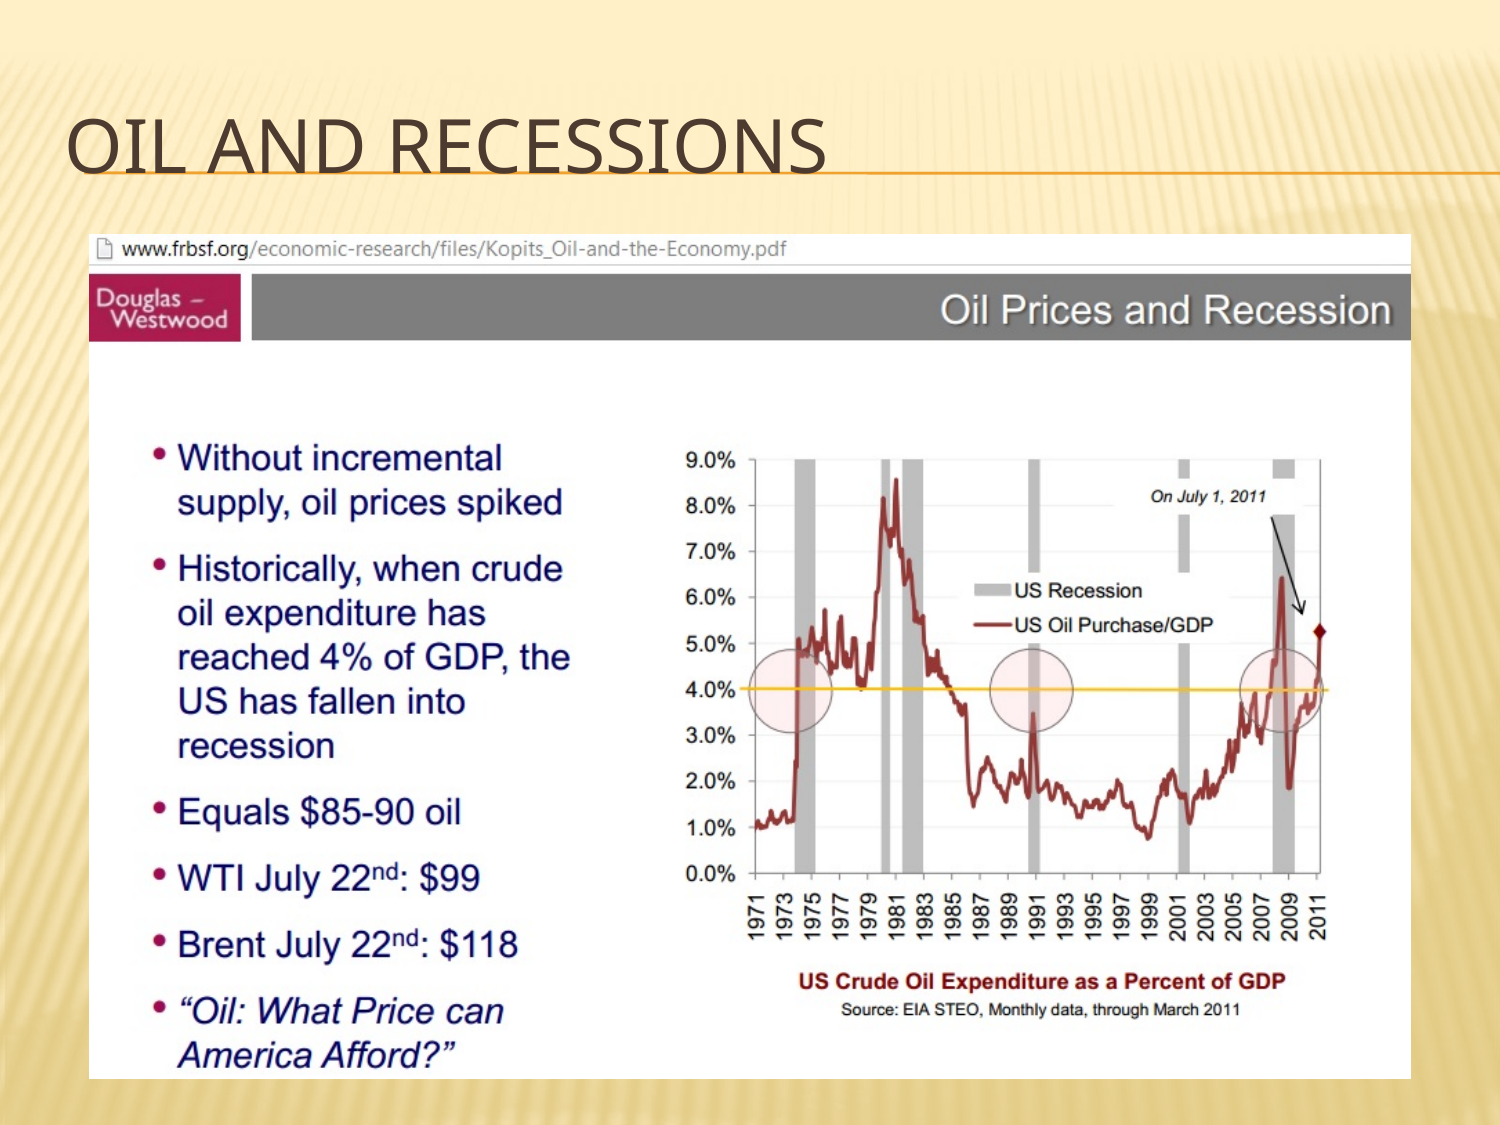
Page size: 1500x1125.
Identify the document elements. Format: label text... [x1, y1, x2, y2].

title Oil and recessions [50, 75, 1475, 213]
picture [88, 234, 1411, 1079]
